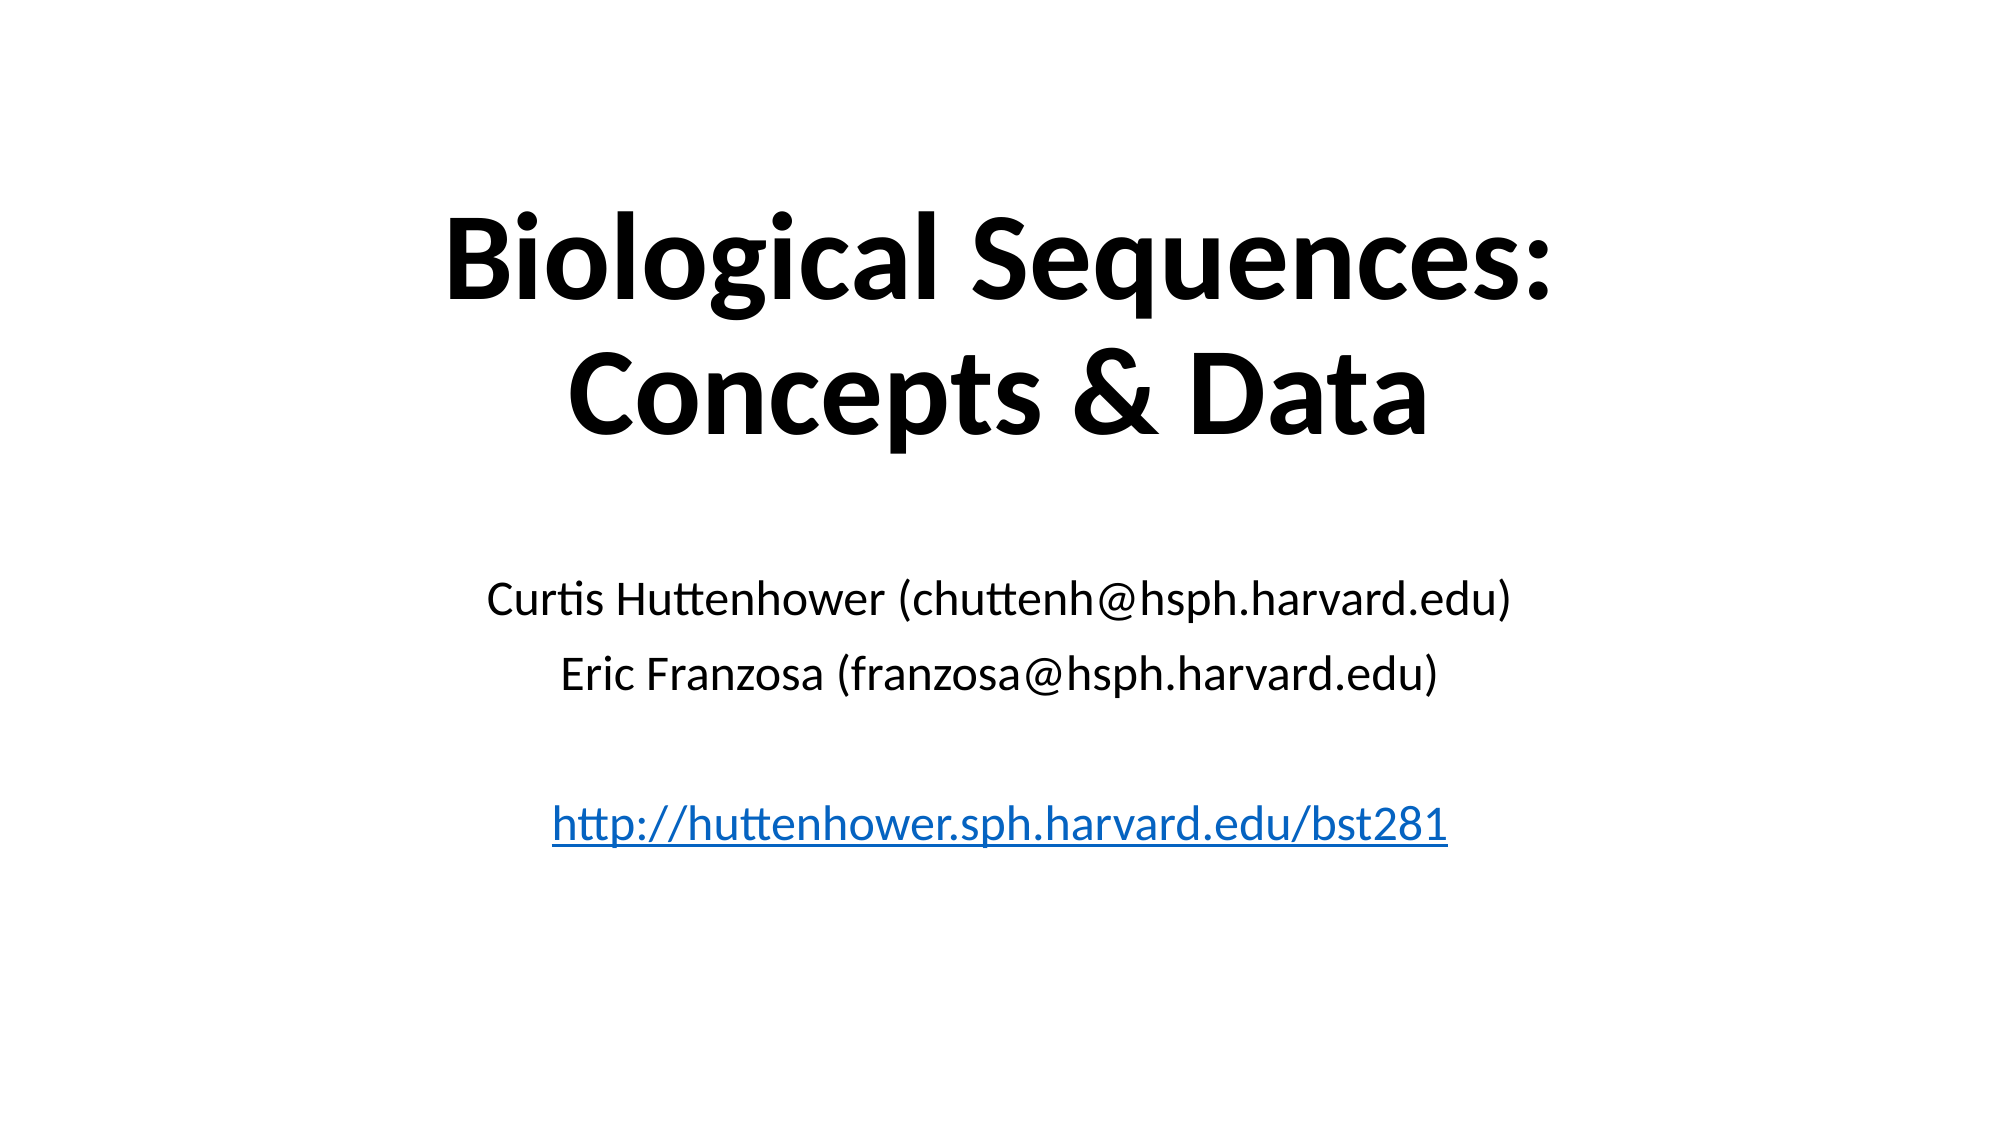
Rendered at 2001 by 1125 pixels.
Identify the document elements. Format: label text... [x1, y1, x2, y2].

title Biological Sequences: Concepts & Data [249, 77, 1750, 470]
subtitle Curtis Huttenhower (chuttenh@hsph.harvard.edu) Eric Franzosa (franzosa@hsph.harvard.edu) http://huttenhower.sph.harvard.edu/bst281 [249, 484, 1750, 756]
